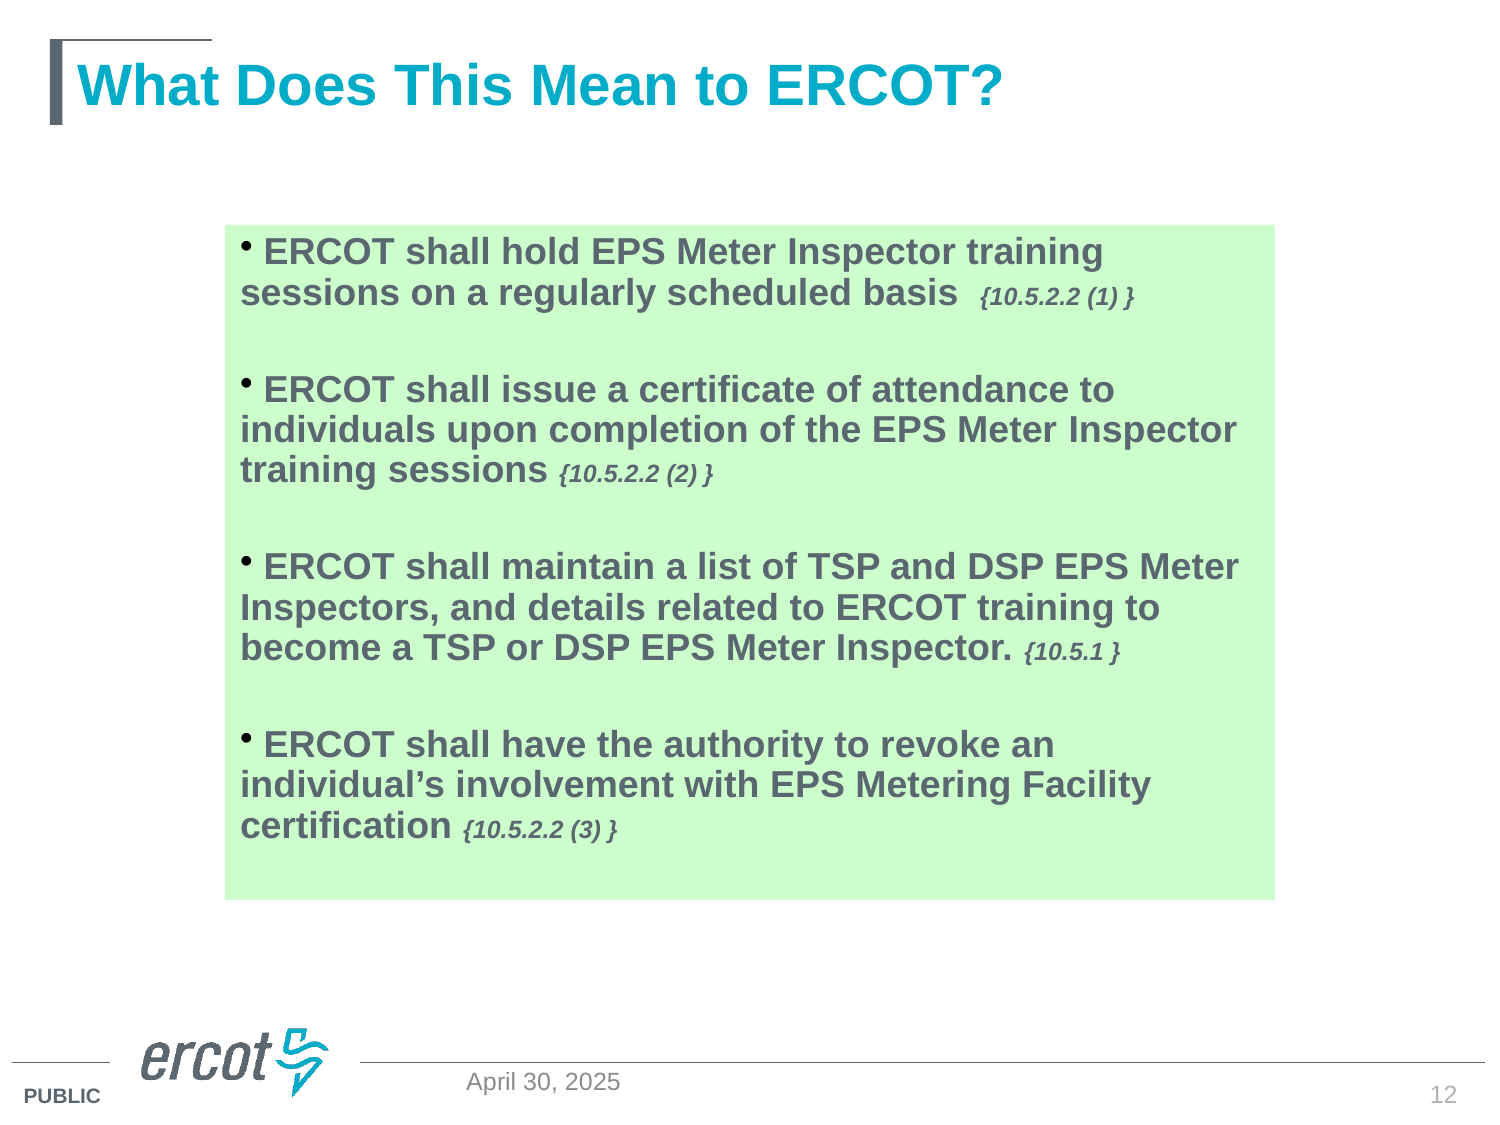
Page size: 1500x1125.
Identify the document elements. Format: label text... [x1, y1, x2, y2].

title What Does This Mean to ERCOT? [62, 39, 1450, 228]
text_box ERCOT shall hold EPS Meter Inspector training sessions on a regularly scheduled basis {10.5.2.2 (1) } ERCOT shall issue a certificate of attendance to individuals upon completion of the EPS Meter Inspector training sessions {10.5.2.2 (2) } ERCOT shall maintain a list of TSP and DSP EPS Meter Inspectors, and details related to ERCOT training to become a TSP or DSP EPS Meter Inspector. {10.5.1 } ERCOT shall have the authority to revoke an individual’s involvement with EPS Metering Facility certification {10.5.2.2 (3) } [224, 224, 1275, 900]
slide_number 12 [1412, 1076, 1475, 1112]
picture [137, 1024, 332, 1100]
